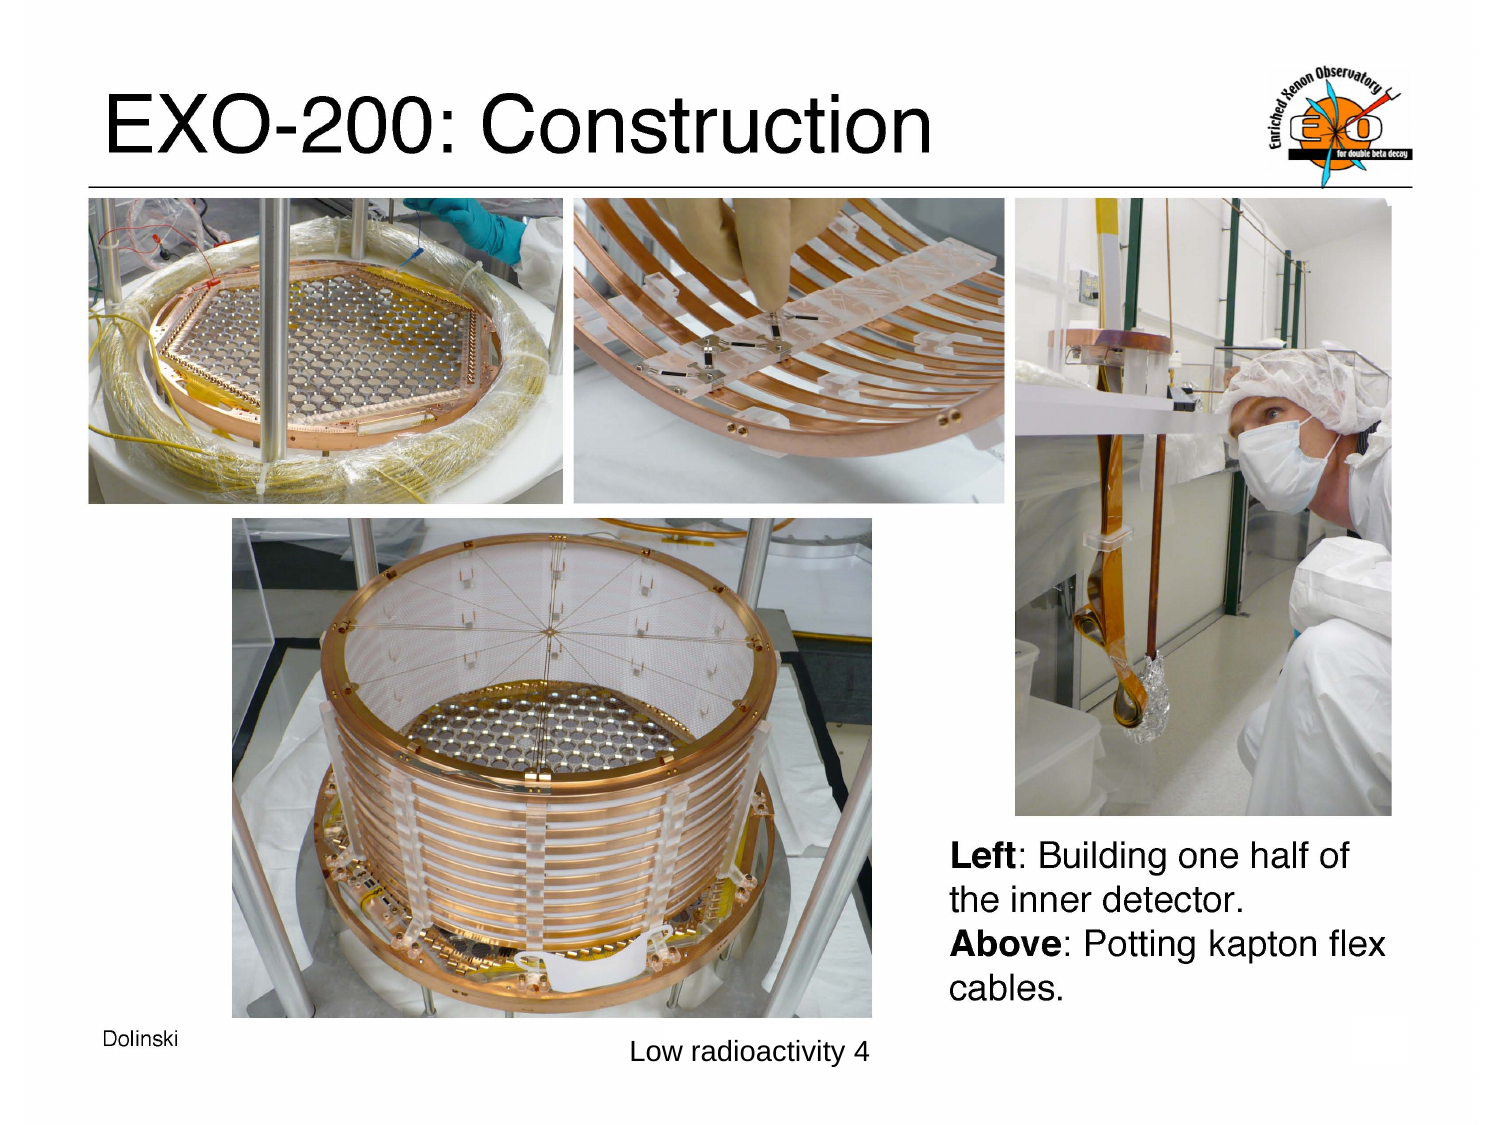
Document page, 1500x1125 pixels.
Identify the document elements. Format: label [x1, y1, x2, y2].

text_box [21, 0, 1479, 1125]
